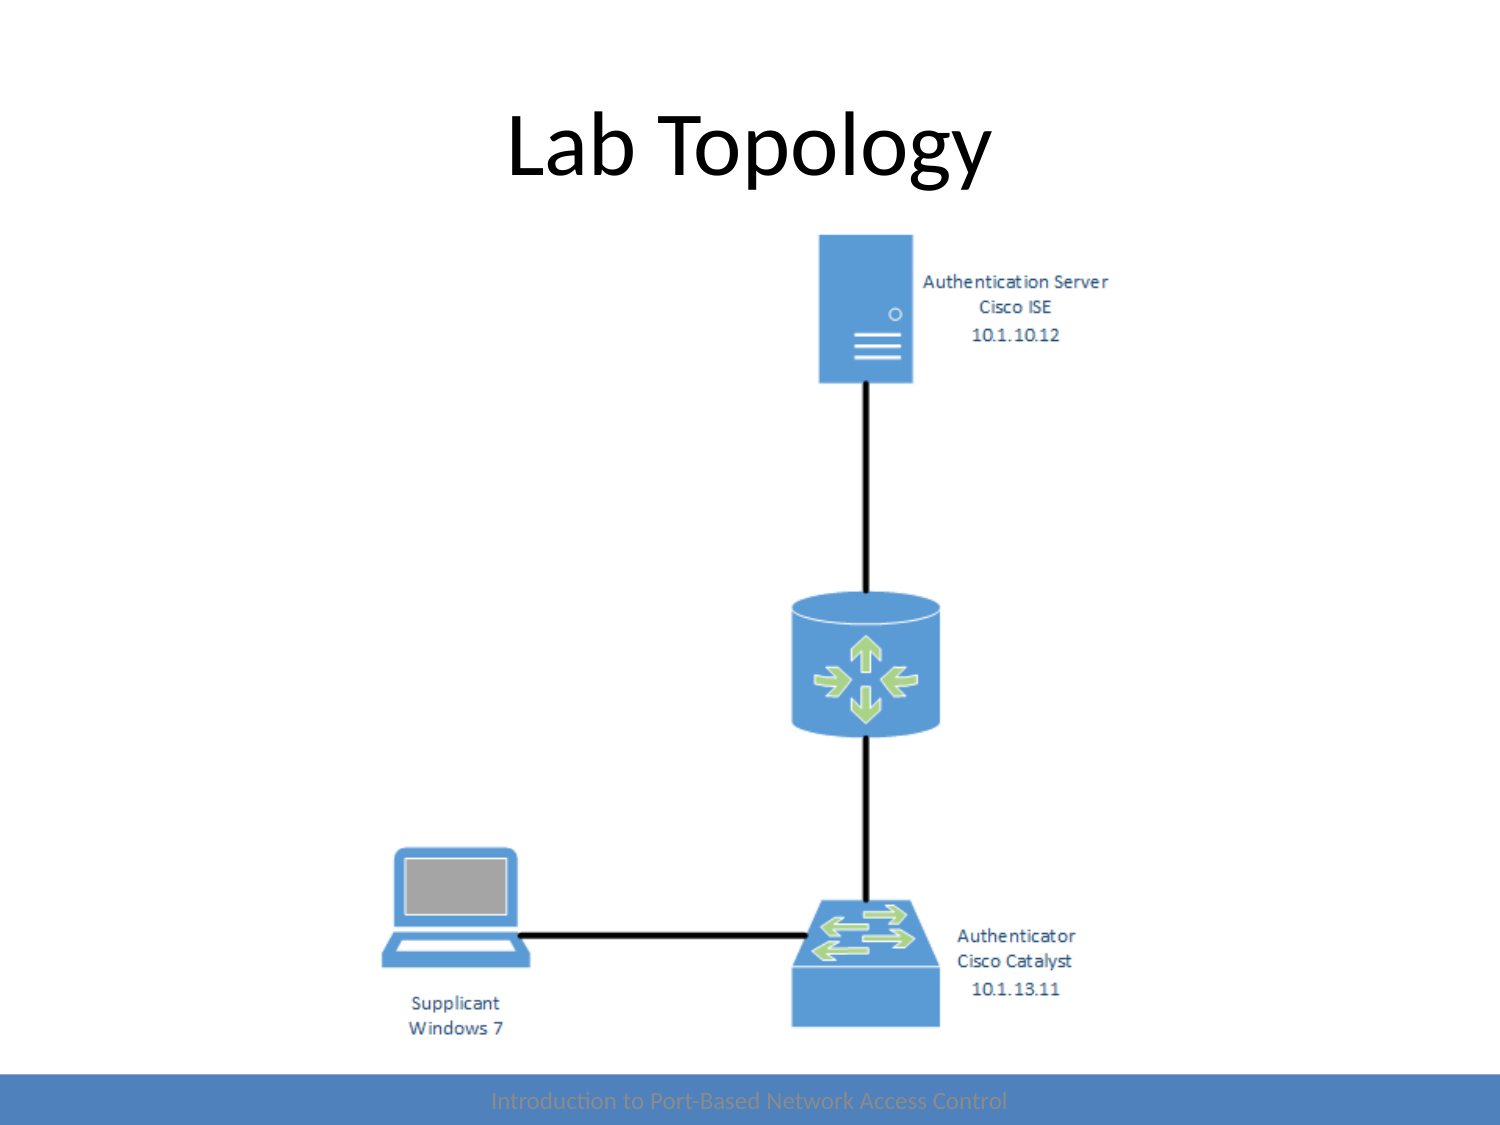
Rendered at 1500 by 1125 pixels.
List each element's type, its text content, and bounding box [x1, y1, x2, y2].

title Lab Topology [75, 45, 1425, 233]
picture [378, 232, 1121, 1052]
footer Introduction to Port-Based Network Access Control [0, 1074, 1500, 1125]
